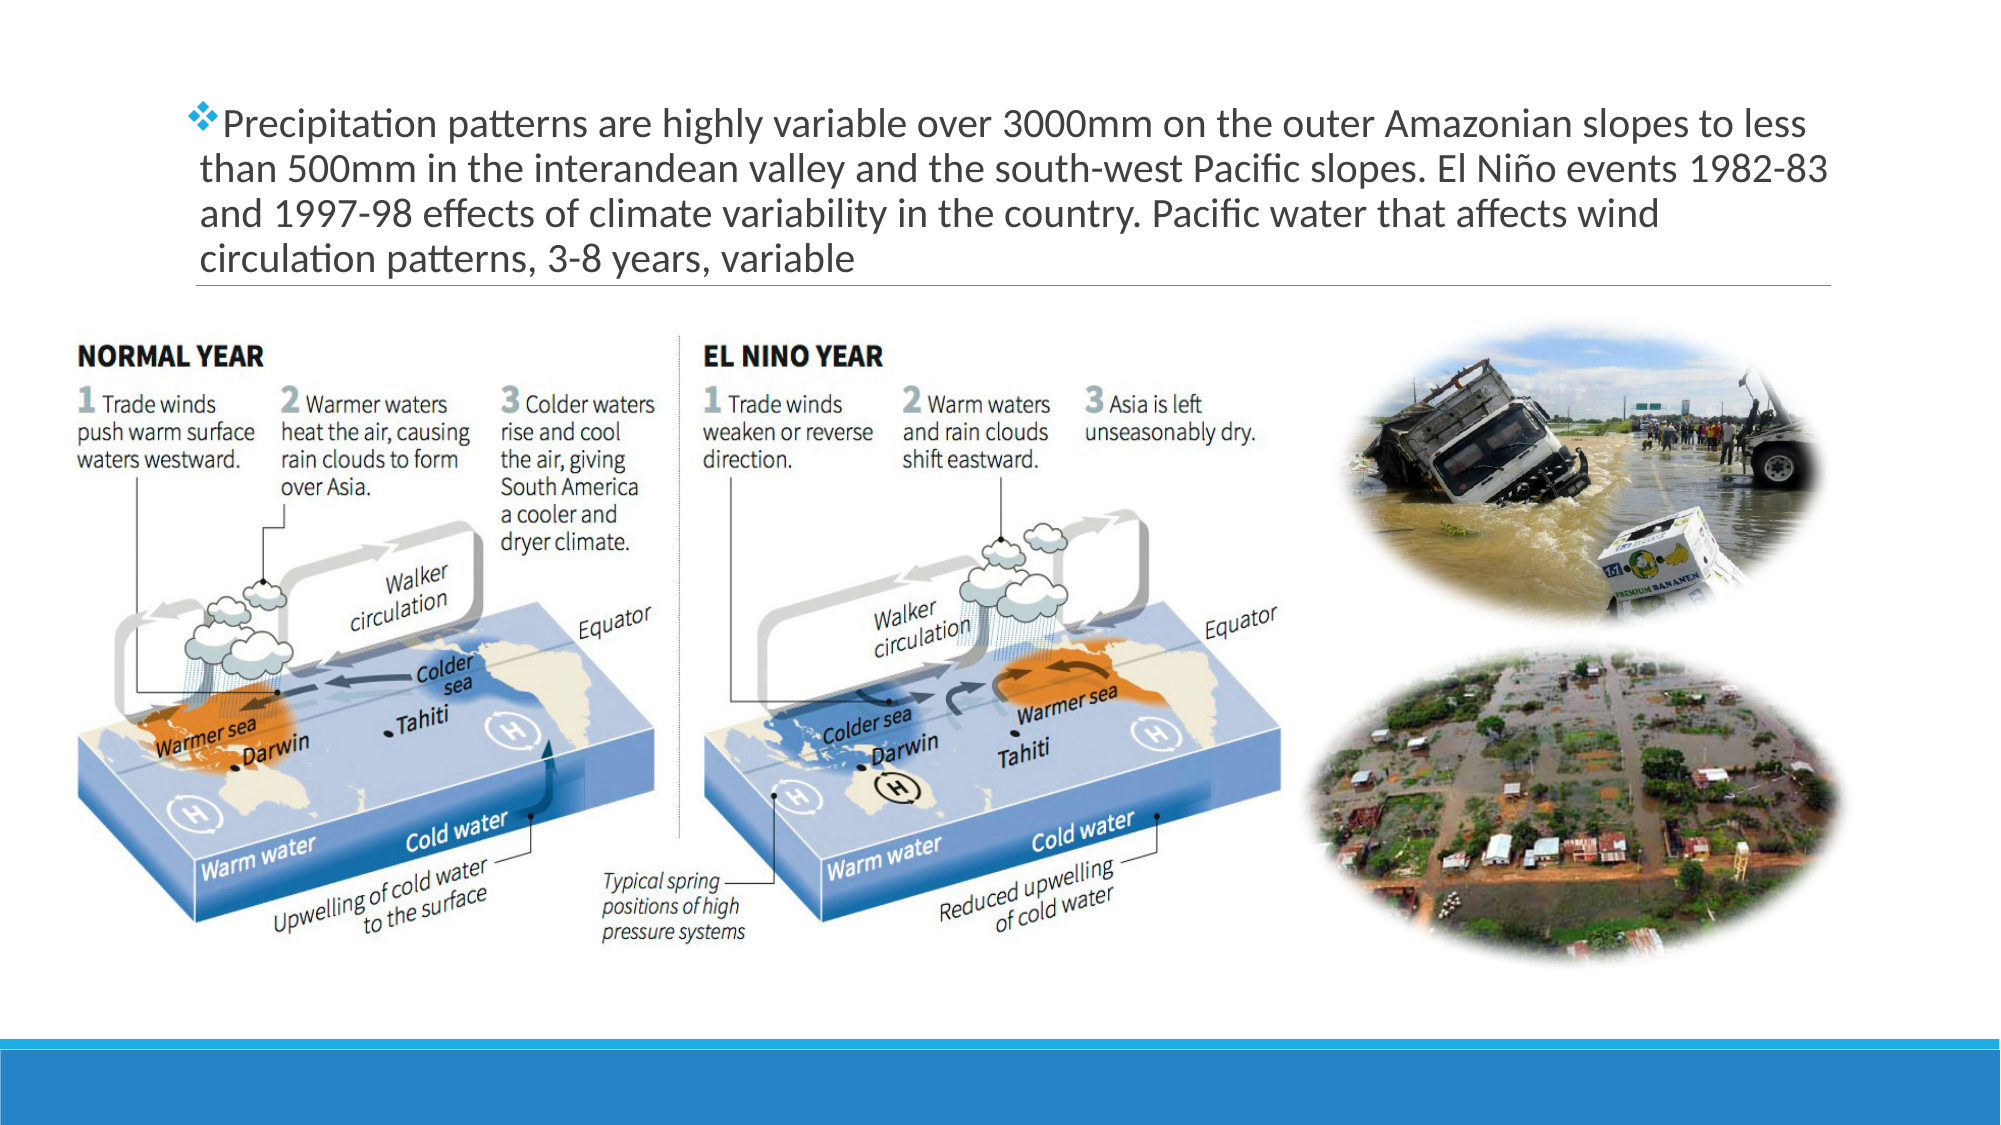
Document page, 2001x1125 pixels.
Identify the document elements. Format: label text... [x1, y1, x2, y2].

list Precipitation patterns are highly variable over 3000mm on the outer Amazonian slopes to less than 500mm in the interandean valley and the south-west Paciﬁc slopes. El Niño events 1982-83 and 1997-98 effects of climate variability in the country. Pacific water that affects wind circulation patterns, 3-8 years, variable [184, 93, 1835, 309]
picture [74, 308, 1857, 974]
